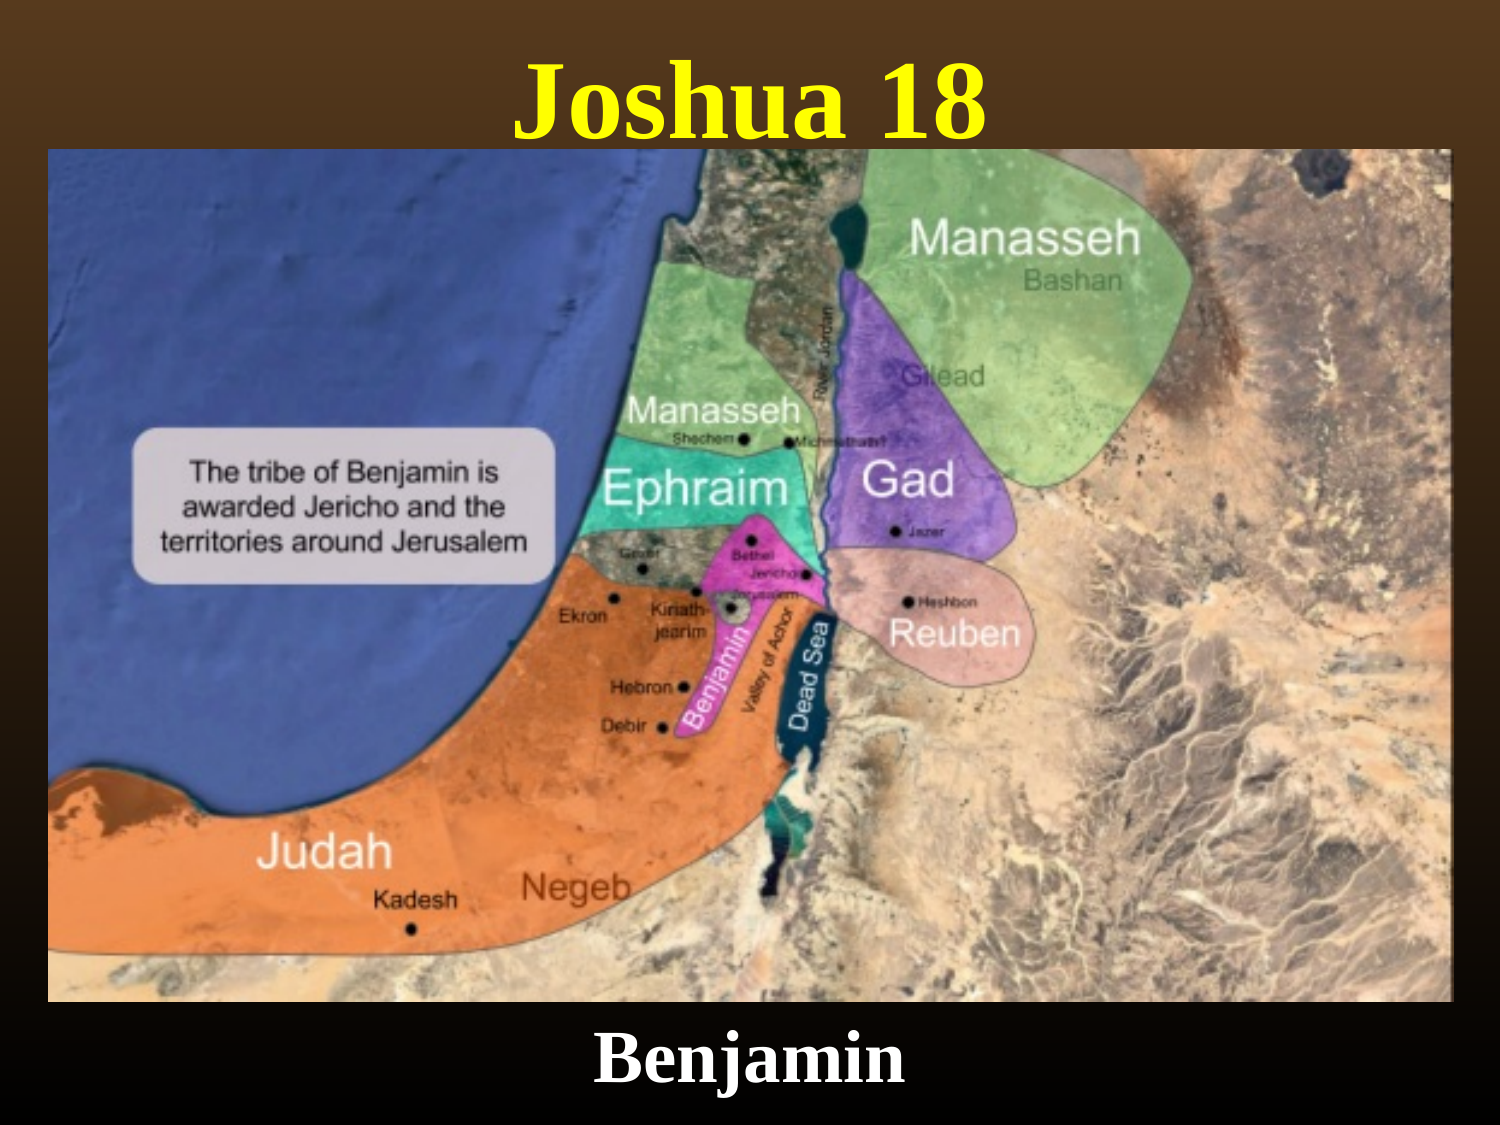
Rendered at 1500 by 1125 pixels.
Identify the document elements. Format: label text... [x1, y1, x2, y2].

picture [48, 149, 1454, 1002]
text_box Benjamin [0, 999, 1500, 1105]
title Joshua 18 [75, 0, 1425, 148]
